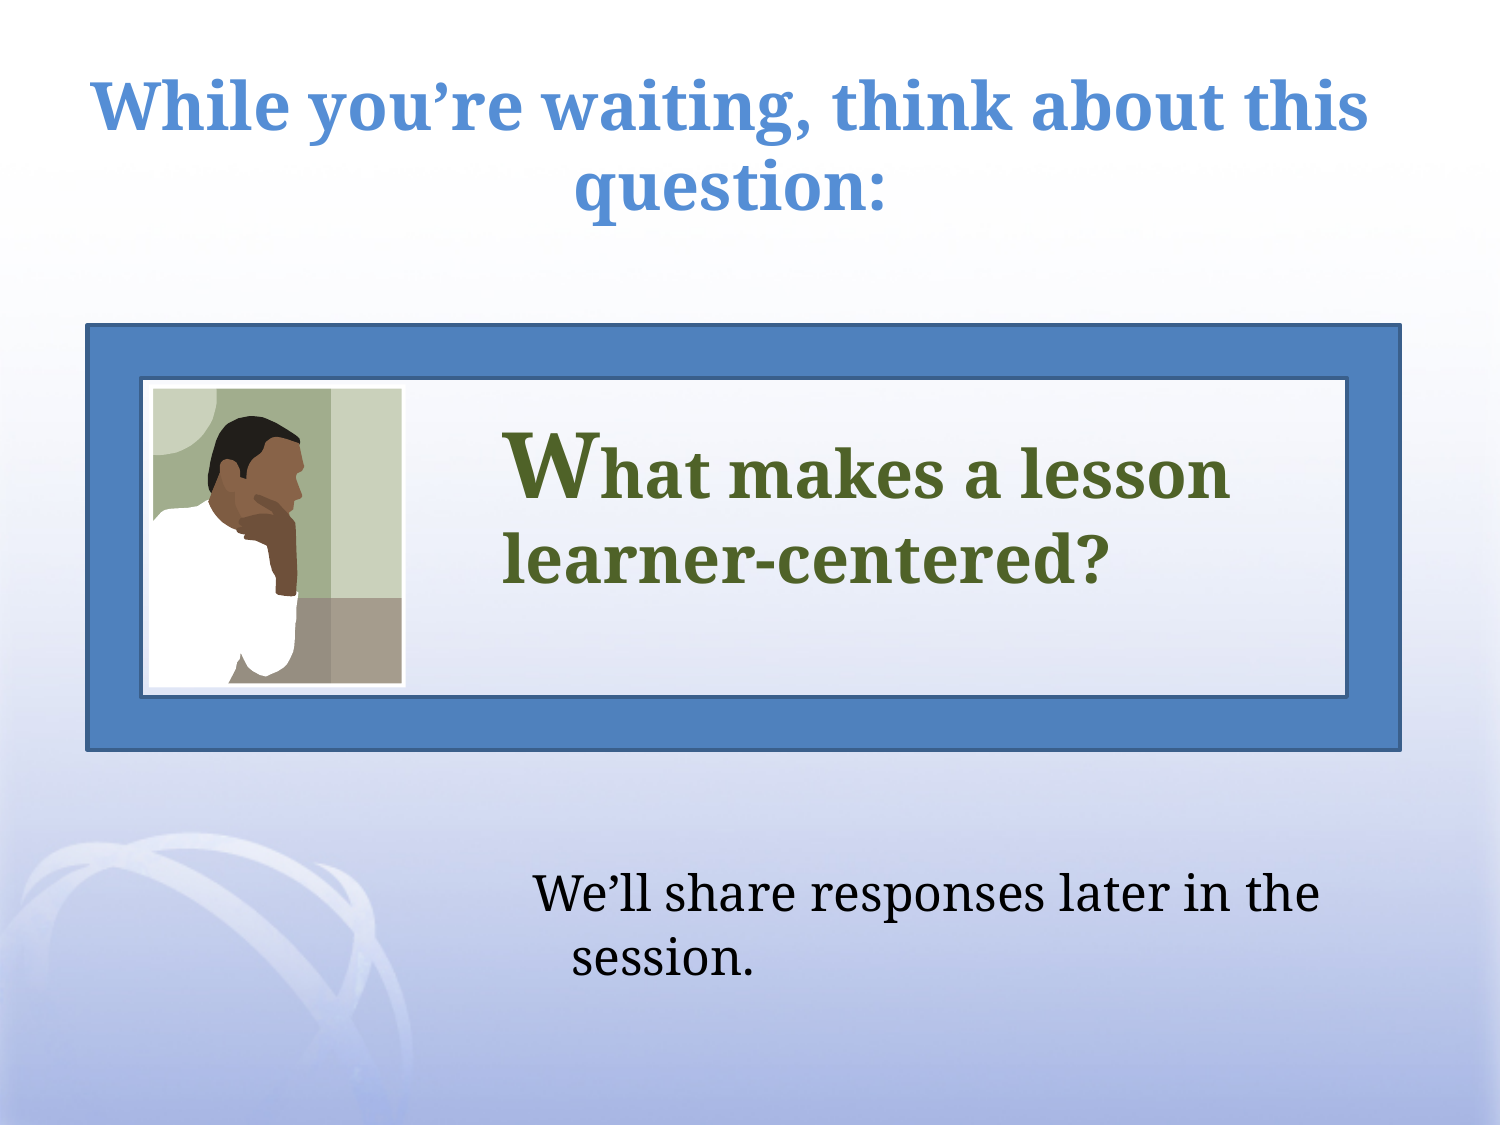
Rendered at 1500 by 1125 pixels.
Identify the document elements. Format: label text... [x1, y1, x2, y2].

text_box [85, 323, 1402, 752]
title While you’re waiting, think about this question: [37, 49, 1426, 238]
picture [0, 0, 1500, 1125]
list We’ll share responses later in the session. [499, 837, 1476, 976]
text_box What makes a lesson learner-centered? [487, 399, 1338, 685]
